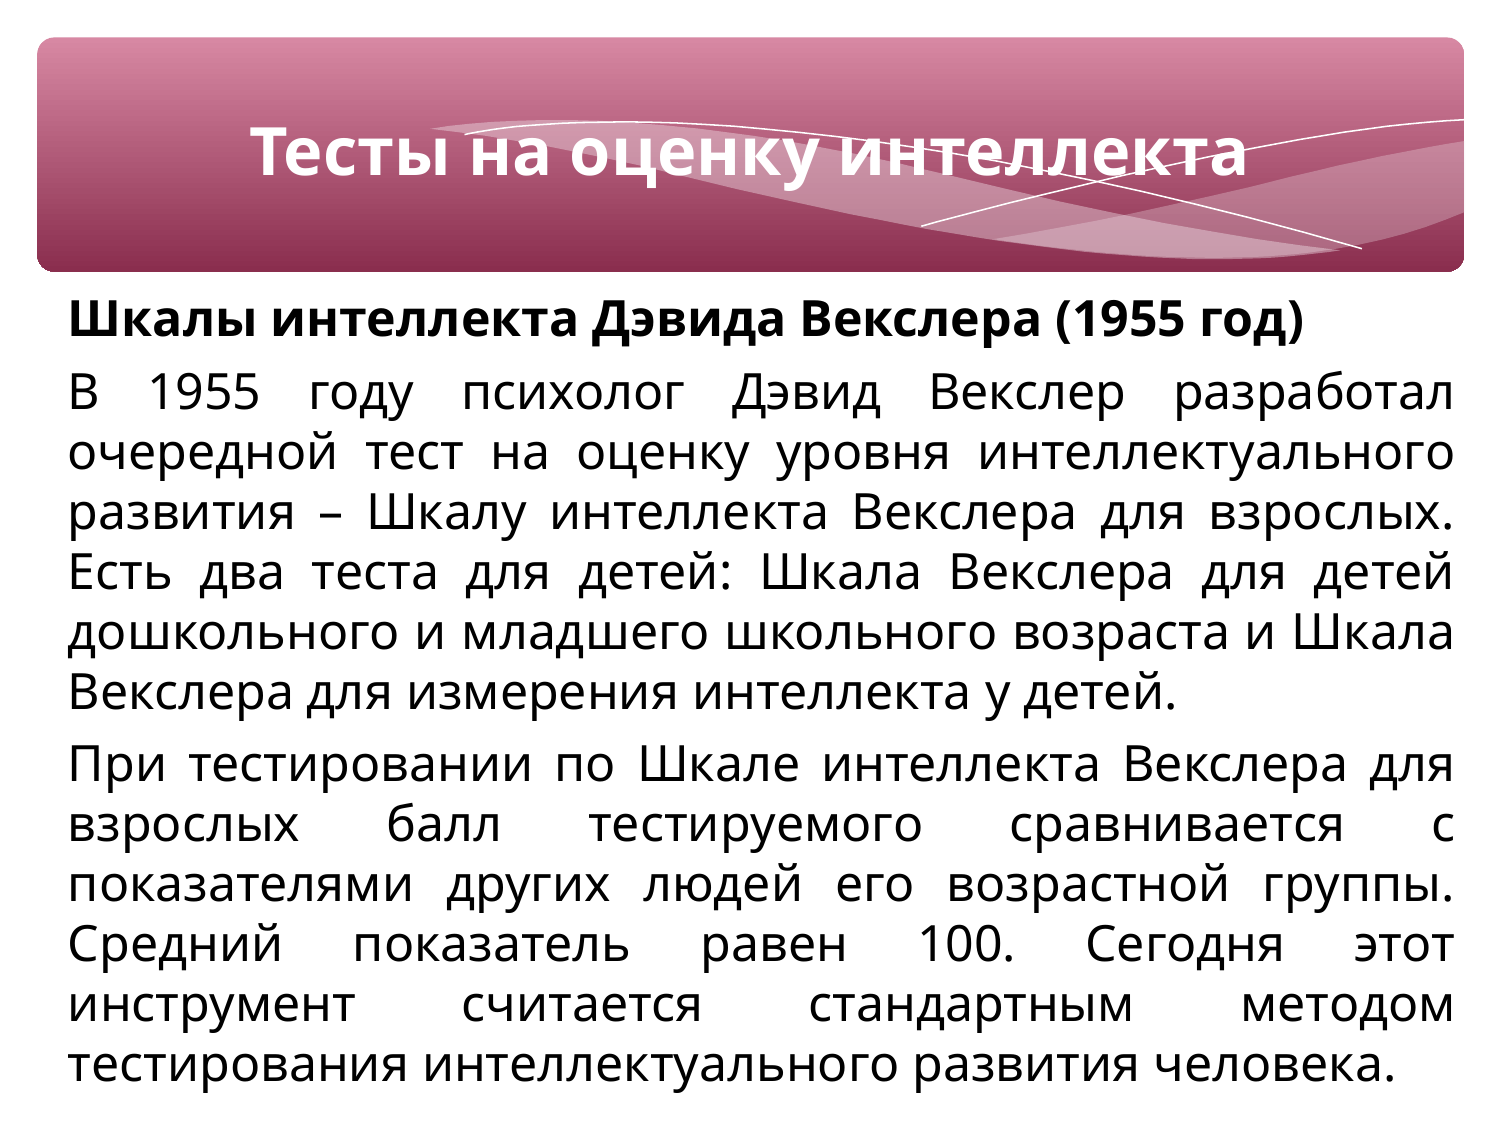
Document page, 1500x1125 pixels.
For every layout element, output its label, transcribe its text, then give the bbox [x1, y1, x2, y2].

list Шкалы интеллекта Дэвида Векслера (1955 год) В 1955 году психолог Дэвид Векслер разработал очередной тест на оценку уровня интеллектуального развития – Шкалу интеллекта Векслера для взрослых. Есть два теста для детей: Шкала Векслера для детей дошкольного и младшего школьного возраста и Шкала Векслера для измерения интеллекта у детей. При тестировании по Шкале интеллекта Векслера для взрослых балл тестируемого сравнивается с показателями других людей его возрастной группы. Средний показатель равен 100. Сегодня этот инструмент считается стандартным методом тестирования интеллектуального развития человека. [53, 278, 1471, 1083]
title Тесты на оценку интеллекта [75, 78, 1425, 220]
